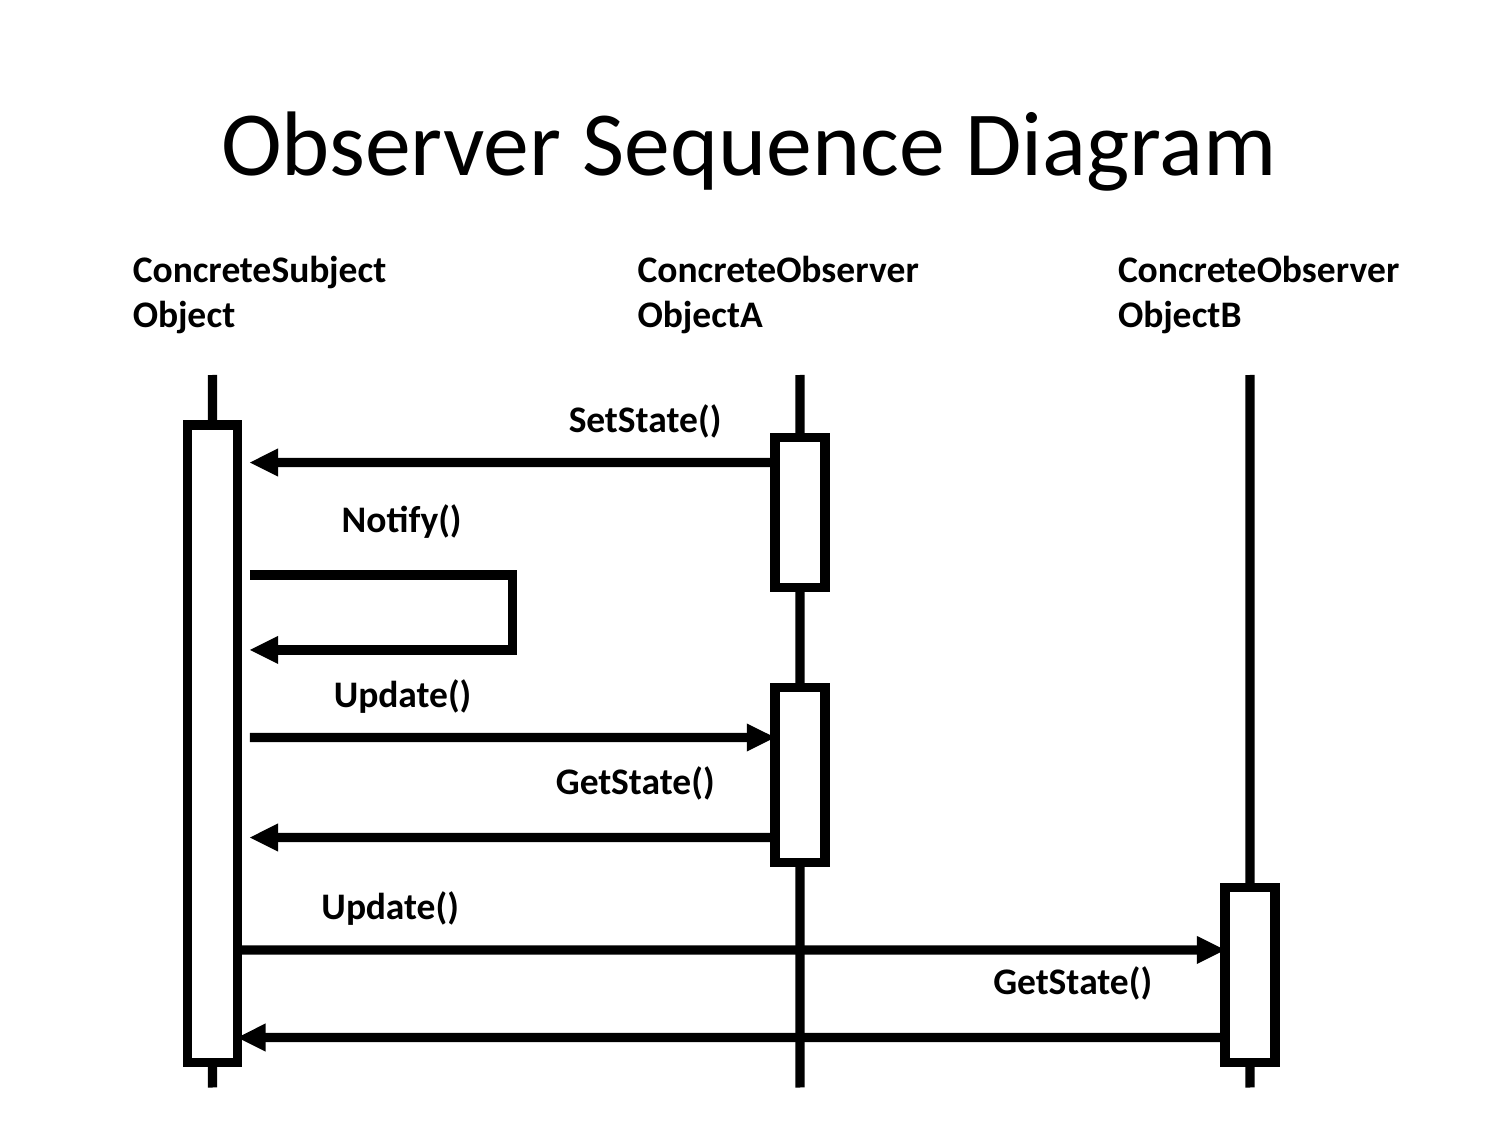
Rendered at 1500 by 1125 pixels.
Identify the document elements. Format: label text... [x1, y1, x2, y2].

text_box ConcreteObserver ObjectA [622, 237, 935, 343]
text_box GetState() [978, 949, 1168, 1010]
text_box Update() [306, 874, 475, 935]
text_box [237, 1031, 1225, 1044]
text_box [774, 687, 825, 863]
title Observer Sequence Diagram [75, 45, 1425, 233]
text_box Update() [319, 662, 487, 723]
text_box Notify() [326, 487, 477, 548]
text_box [1168, 943, 1225, 957]
text_box GetState() [541, 749, 731, 810]
text_box [1224, 887, 1275, 1063]
text_box SetState() [554, 387, 737, 448]
text_box [249, 831, 775, 844]
text_box ConcreteSubject Object [118, 237, 402, 343]
text_box [249, 456, 775, 469]
text_box [249, 731, 775, 744]
text_box [187, 425, 238, 1063]
text_box [249, 575, 513, 657]
text_box [774, 437, 825, 588]
text_box ConcreteObserver ObjectB [1103, 237, 1415, 343]
